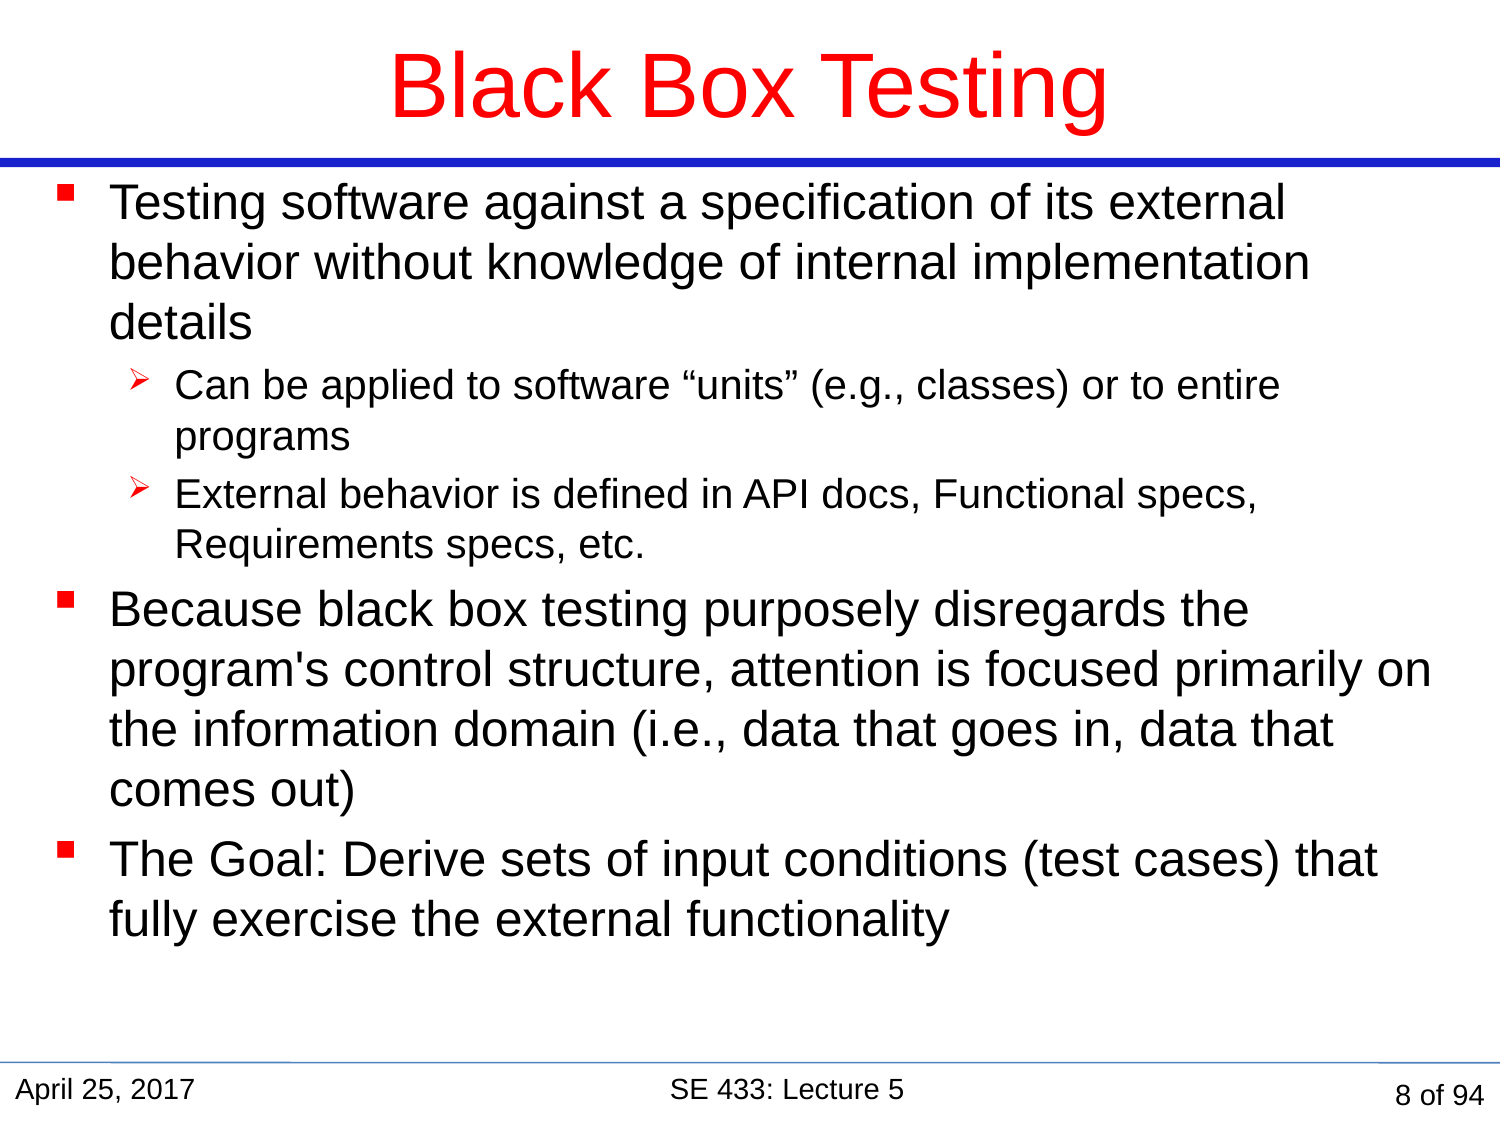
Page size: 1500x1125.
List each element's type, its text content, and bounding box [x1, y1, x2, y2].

title Black Box Testing [0, 0, 1500, 163]
footer SE 433: Lecture 5 [324, 1062, 1249, 1125]
slide_number 8 of 94 [1249, 1062, 1500, 1125]
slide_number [0, 1062, 324, 1125]
list Testing software against a specification of its external behavior without knowledge of internal implementation details Can be applied to software “units” (e.g., classes) or to entire programs External behavior is defined in API docs, Functional specs, Requirements specs, etc. Because black box testing purposely disregards the program's control structure, attention is focused primarily on the information domain (i.e., data that goes in, data that comes out) The Goal: Derive sets of input conditions (test cases) that fully exercise the external functionality [37, 162, 1463, 1062]
